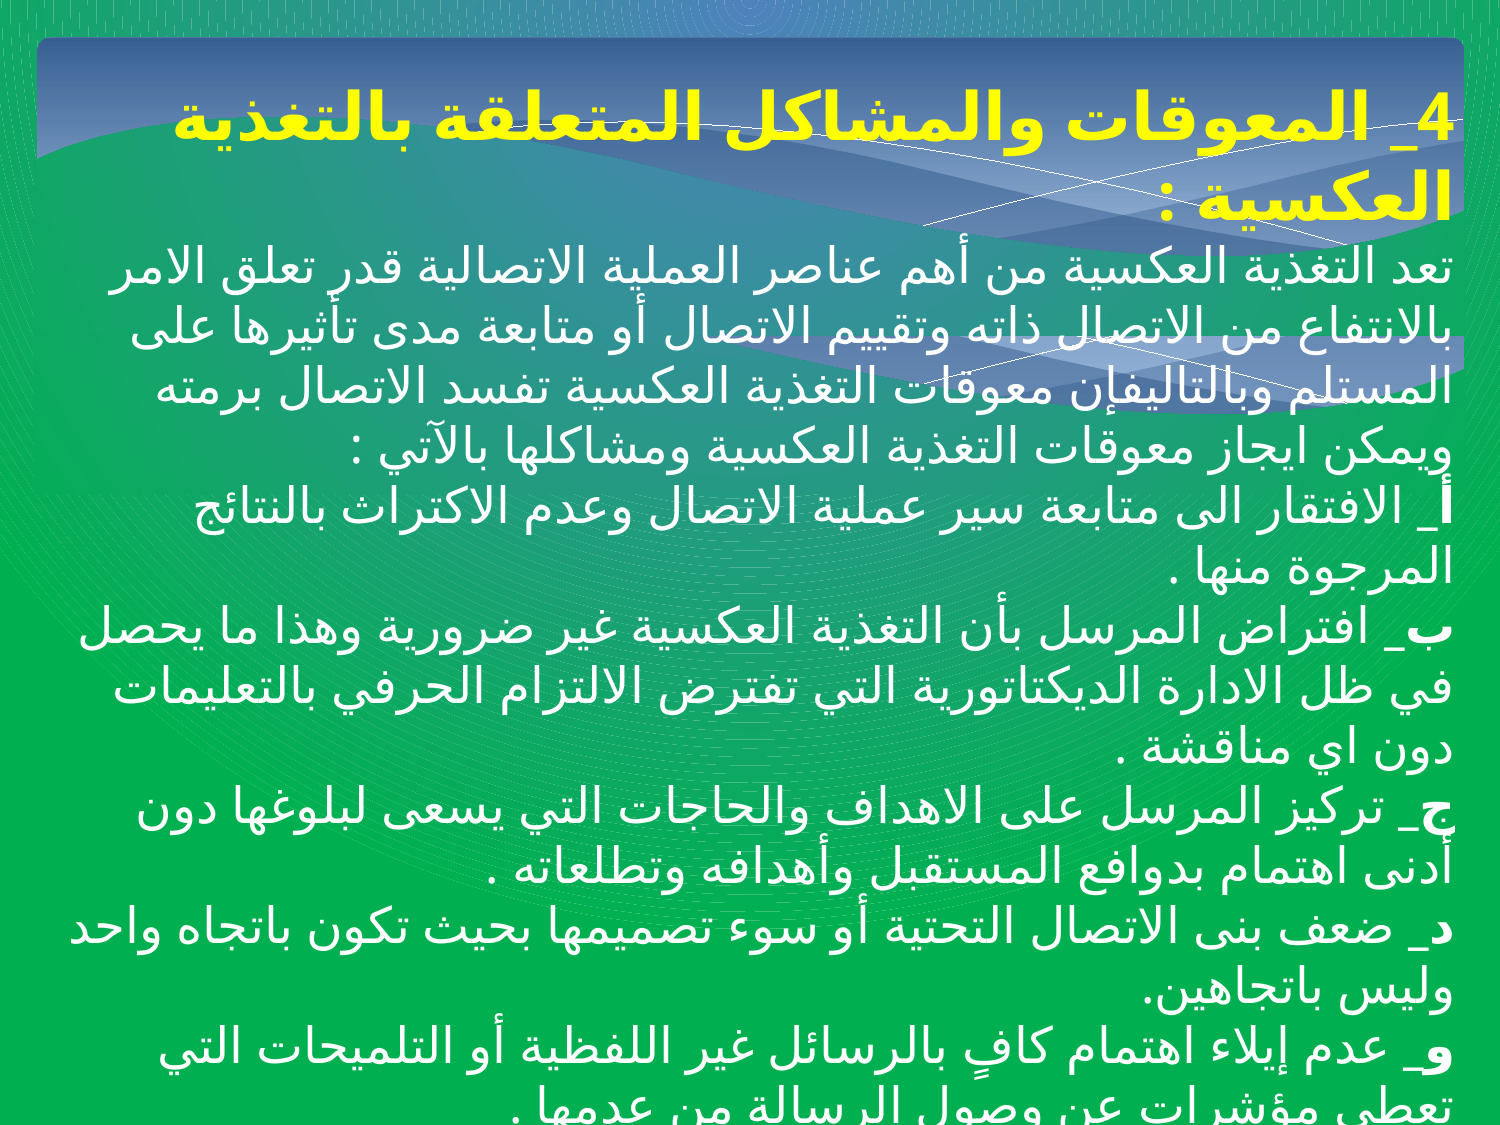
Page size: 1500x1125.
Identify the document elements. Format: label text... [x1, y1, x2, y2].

text_box 4_ المعوقات والمشاكل المتعلقة بالتغذية العكسية : تعد التغذية العكسية من أهم عناصر العملية الاتصالية قدر تعلق الامر بالانتفاع من الاتصال ذاته وتقييم الاتصال أو متابعة مدى تأثيرها على المستلم وبالتاليفإن معوقات التغذية العكسية تفسد الاتصال برمته ويمكن ايجاز معوقات التغذية العكسية ومشاكلها بالآتي : أ_ الافتقار الى متابعة سير عملية الاتصال وعدم الاكتراث بالنتائج المرجوة منها . ب_ افتراض المرسل بأن التغذية العكسية غير ضرورية وهذا ما يحصل في ظل الادارة الديكتاتورية التي تفترض الالتزام الحرفي بالتعليمات دون اي مناقشة . ج_ تركيز المرسل على الاهداف والحاجات التي يسعى لبلوغها دون أدنى اهتمام بدوافع المستقبل وأهدافه وتطلعاته . د_ ضعف بنى الاتصال التحتية أو سوء تصميمها بحيث تكون باتجاه واحد وليس باتجاهين. و_ عدم إيلاء اهتمام كافٍ بالرسائل غير اللفظية أو التلميحات التي تعطي مؤشرات عن وصول الرسالة من عدمها . ي_ تعالي مُرسل الرسالة على المستلم (النظرة الفوقية الضاره ) وعدم استعداد المرسل للاستئناس بآراء أو وجهات نظره [37, 66, 1471, 1094]
